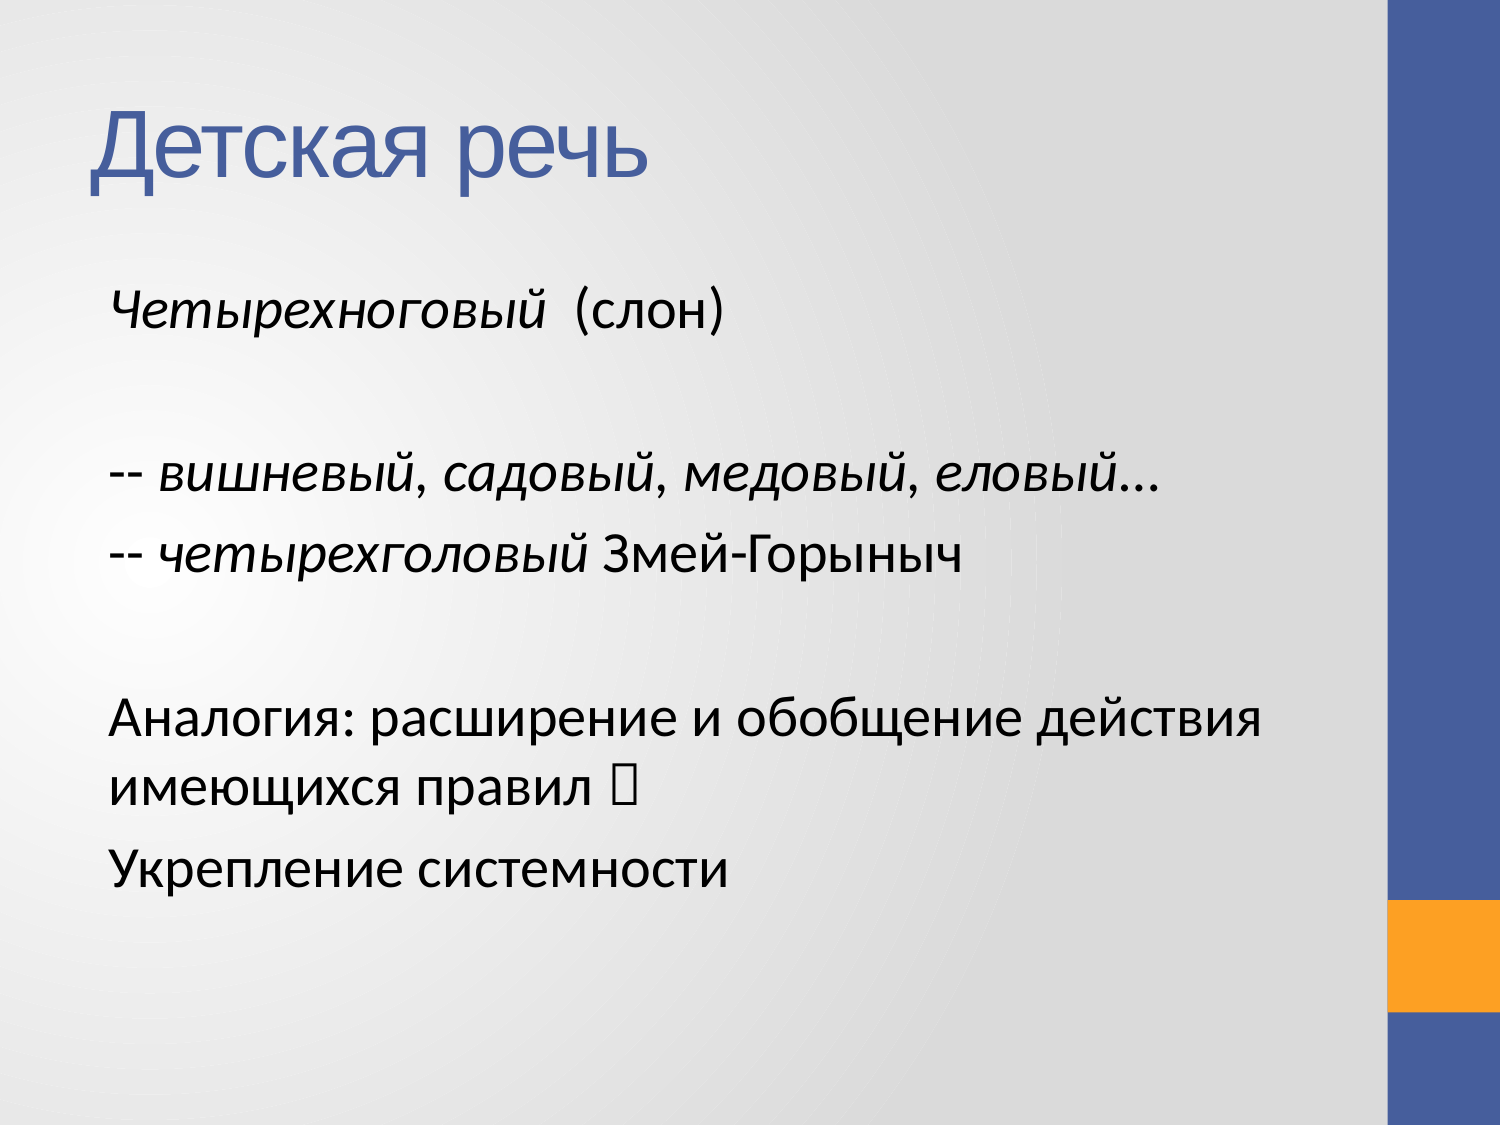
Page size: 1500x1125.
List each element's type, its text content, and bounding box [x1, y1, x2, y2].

list Четырехноговый (слон) -- вишневый, садовый, медовый, еловый… -- четырехголовый Змей-Горыныч Аналогия: расширение и обобщение действия имеющихся правил  Укрепление системности [75, 262, 1325, 1050]
title Детская речь [75, 45, 1325, 233]
